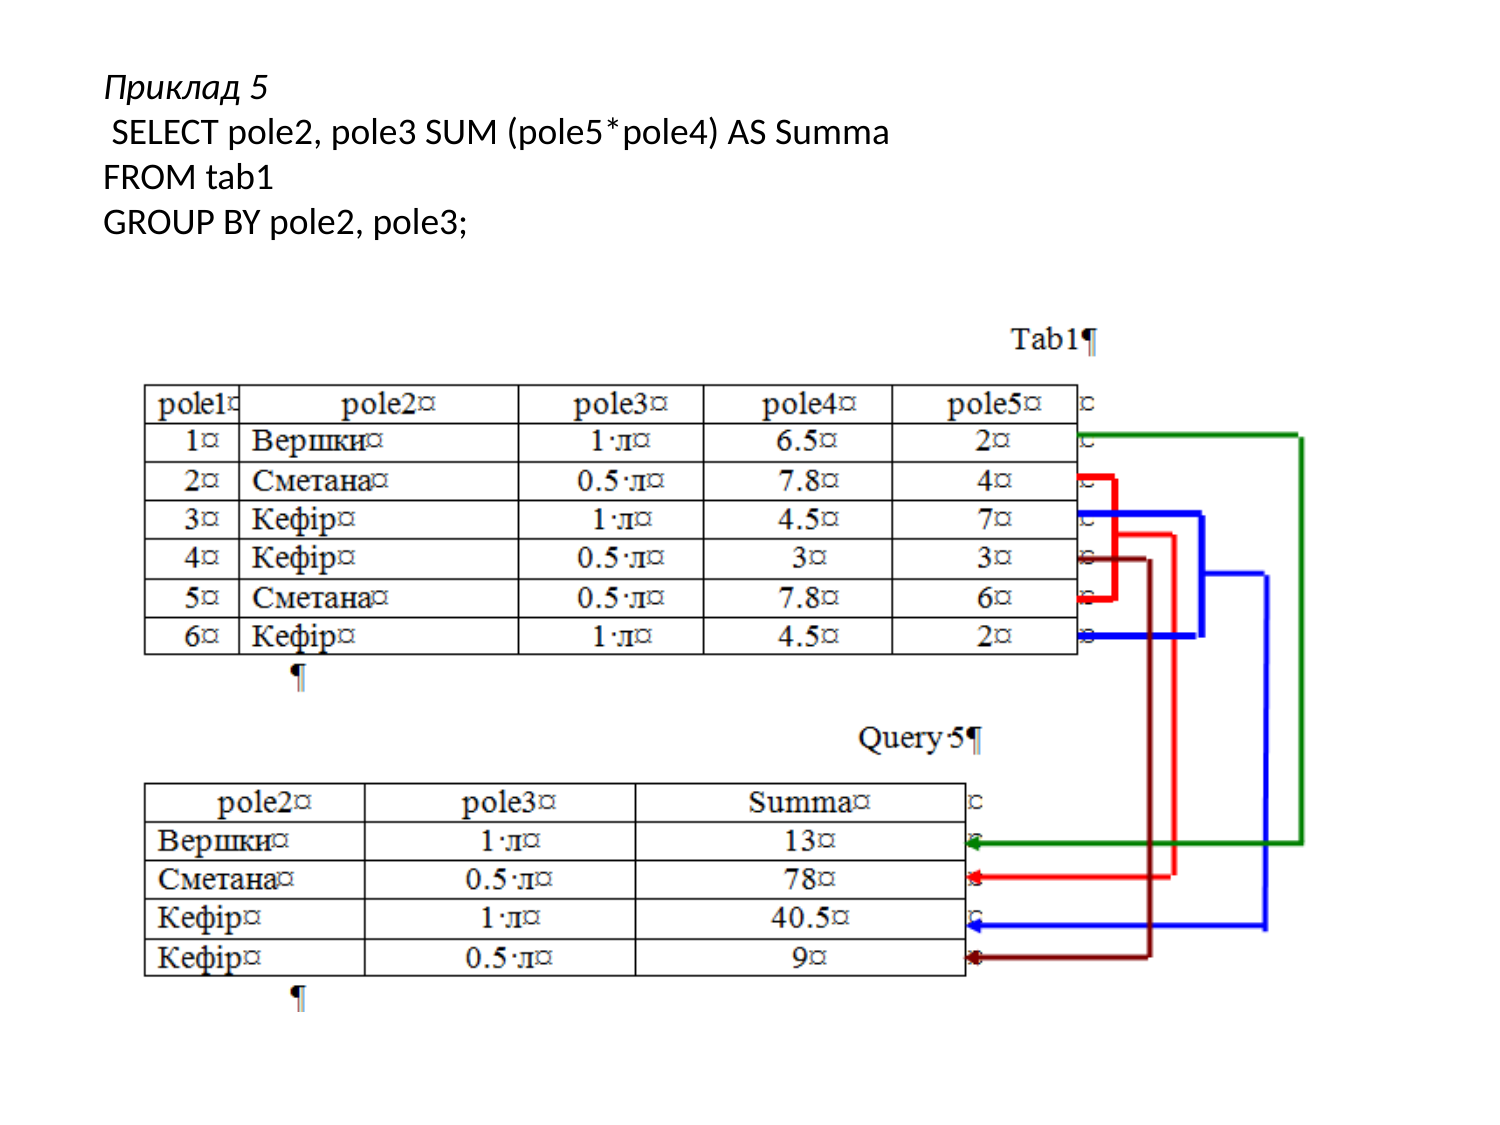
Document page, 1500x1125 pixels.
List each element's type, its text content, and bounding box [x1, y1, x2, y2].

text_box Приклад 5 SELECT pole2, pole3 SUM (pole5*pole4) AS Summa FROM tab1 GROUP BY pole2, pole3; [88, 54, 928, 250]
picture [64, 278, 1330, 1012]
